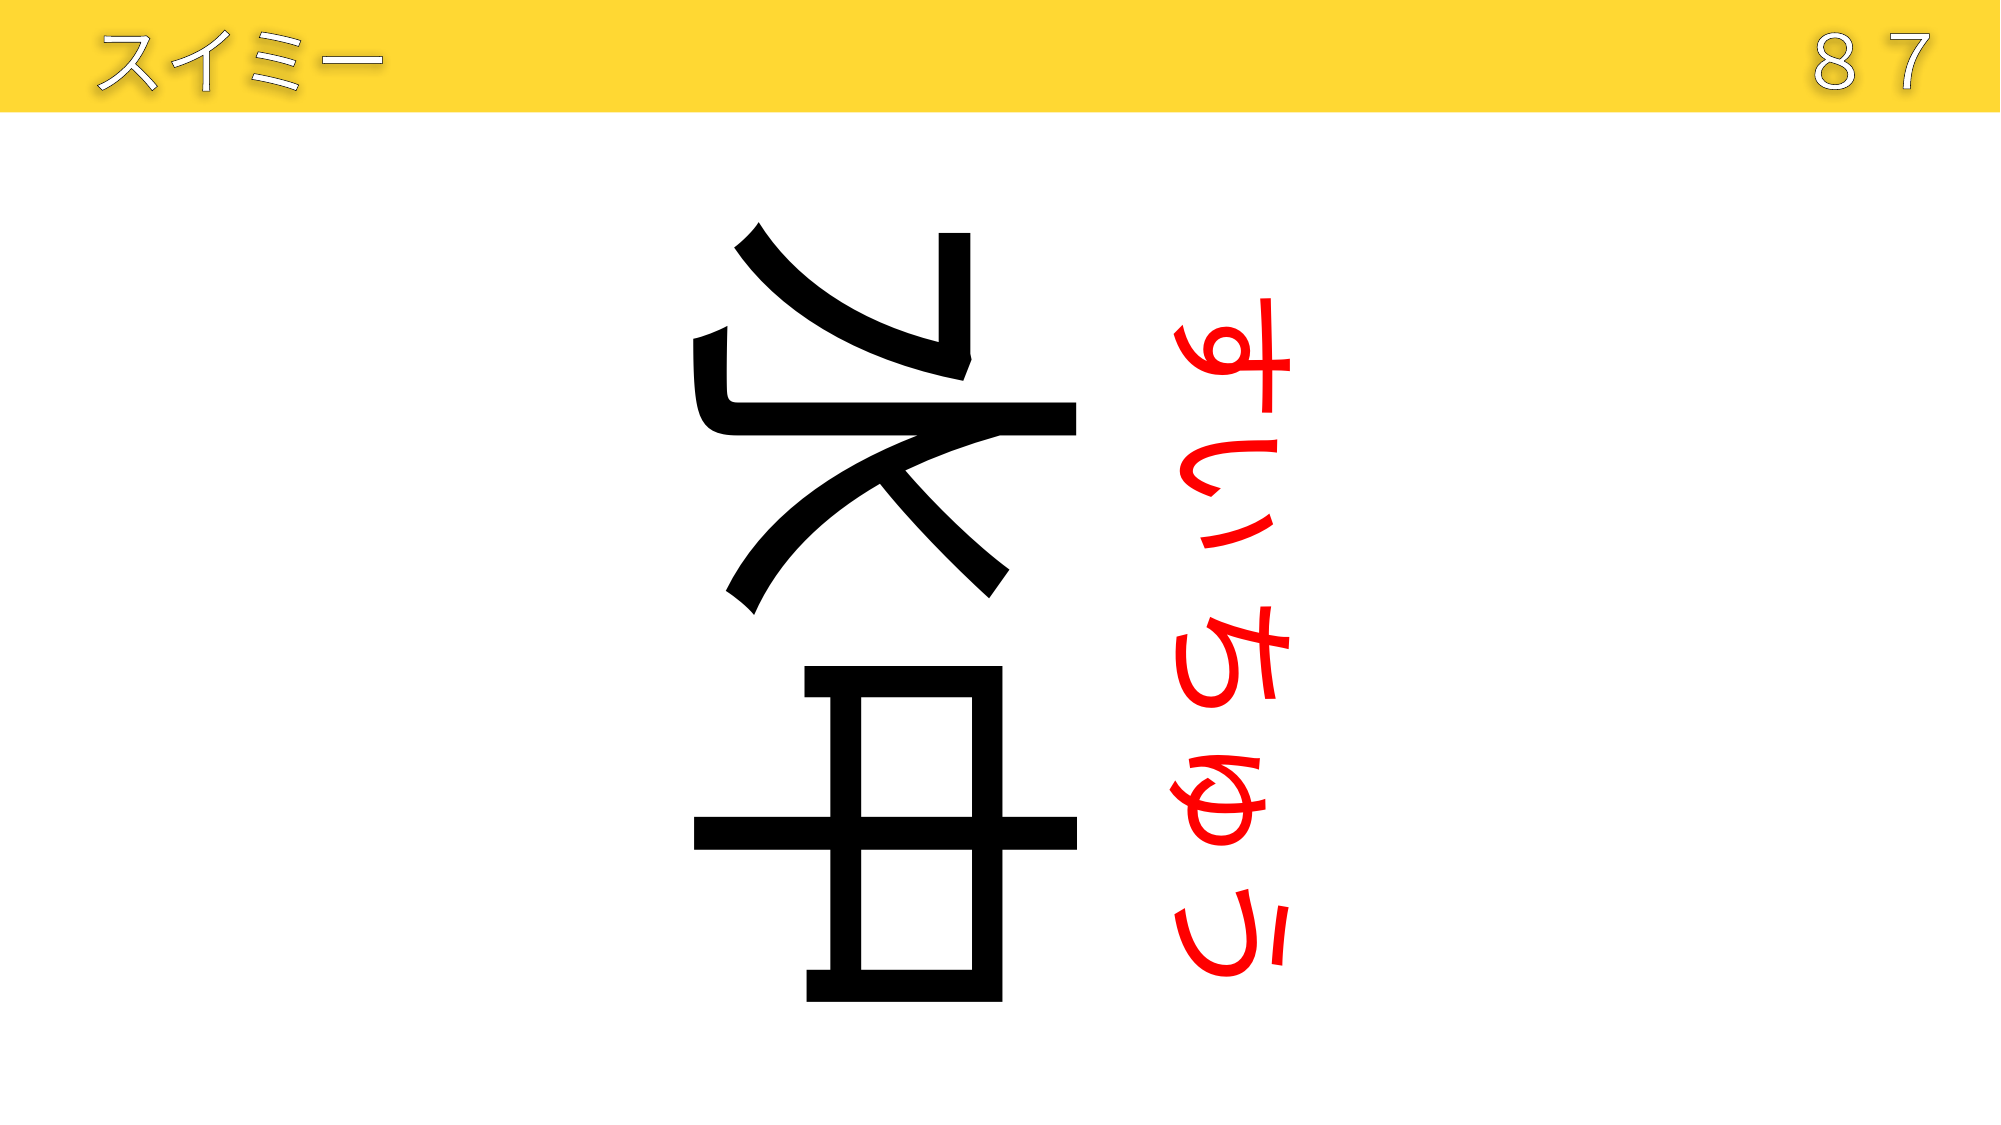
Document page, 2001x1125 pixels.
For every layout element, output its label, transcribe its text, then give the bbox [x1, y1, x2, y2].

text_box すい ちゅう [1129, 270, 1327, 1050]
text_box [0, 0, 2000, 113]
text_box 水中 [616, 195, 1152, 1125]
text_box ８７ [1782, 6, 1963, 112]
text_box スイミー [75, 6, 885, 112]
